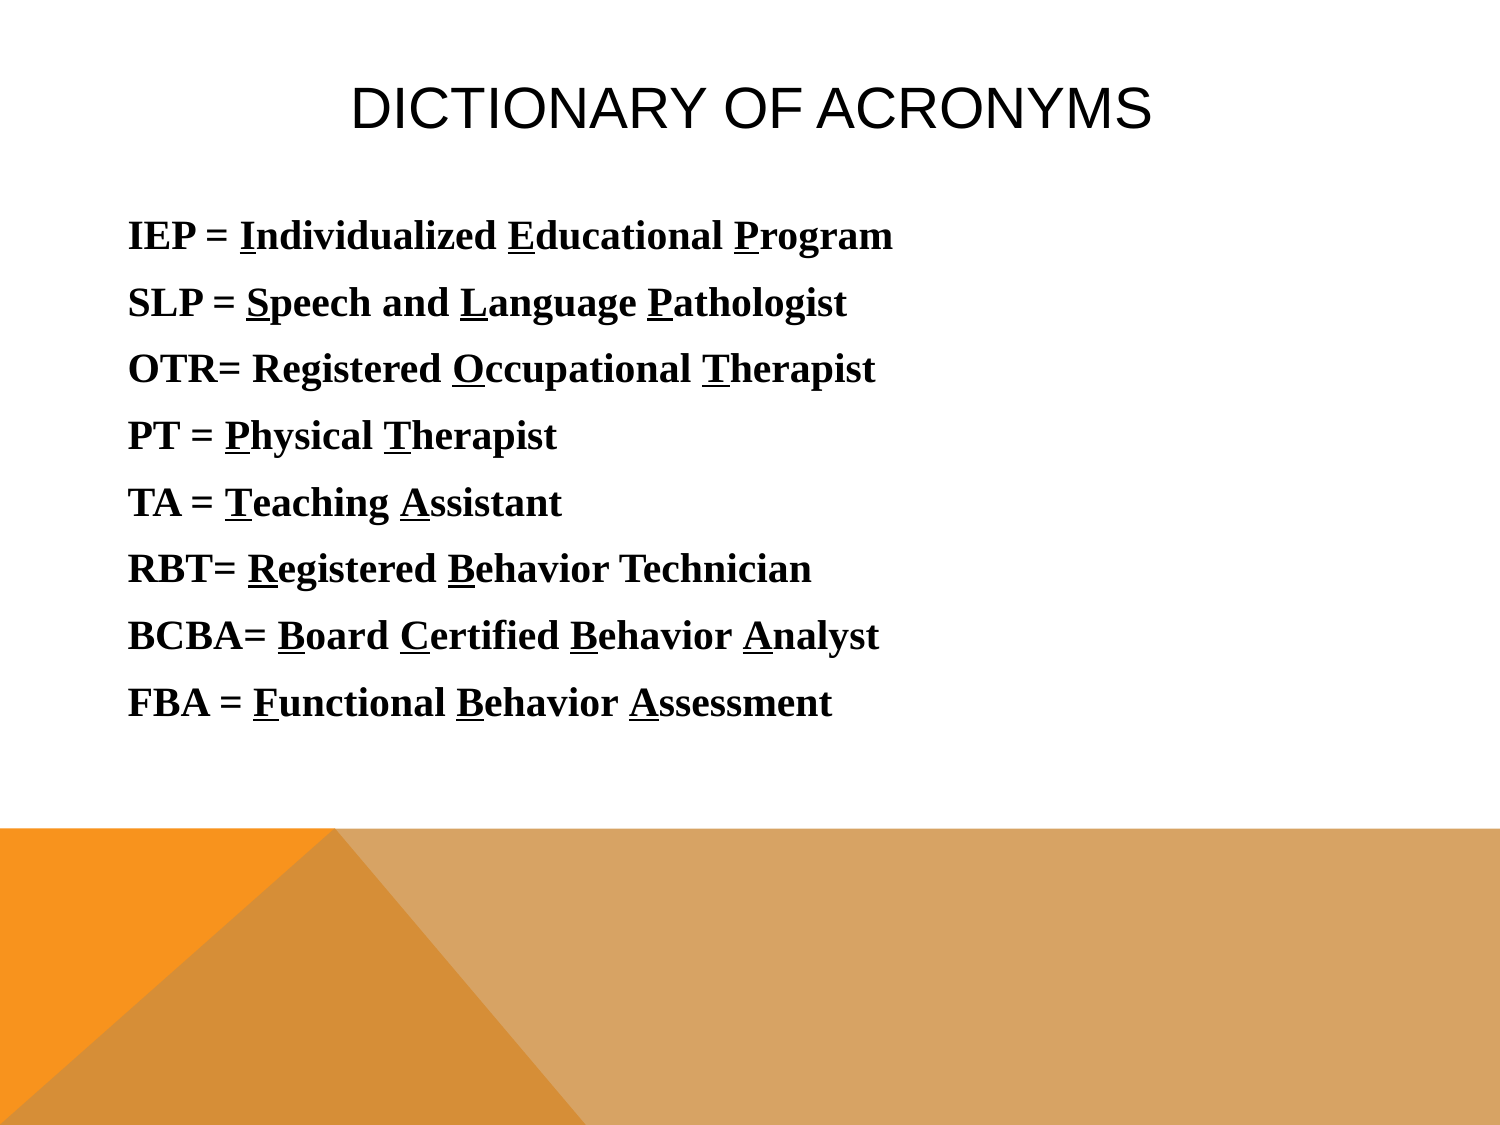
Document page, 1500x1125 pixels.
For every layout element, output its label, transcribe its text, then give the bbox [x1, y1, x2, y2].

title Dictionary of Acronyms [135, 60, 1369, 150]
list IEP = Individualized Educational Program SLP = Speech and Language Pathologist OTR= Registered Occupational Therapist PT = Physical Therapist TA = Teaching Assistant RBT= Registered Behavior Technician BCBA= Board Certified Behavior Analyst FBA = Functional Behavior Assessment [112, 200, 1347, 788]
